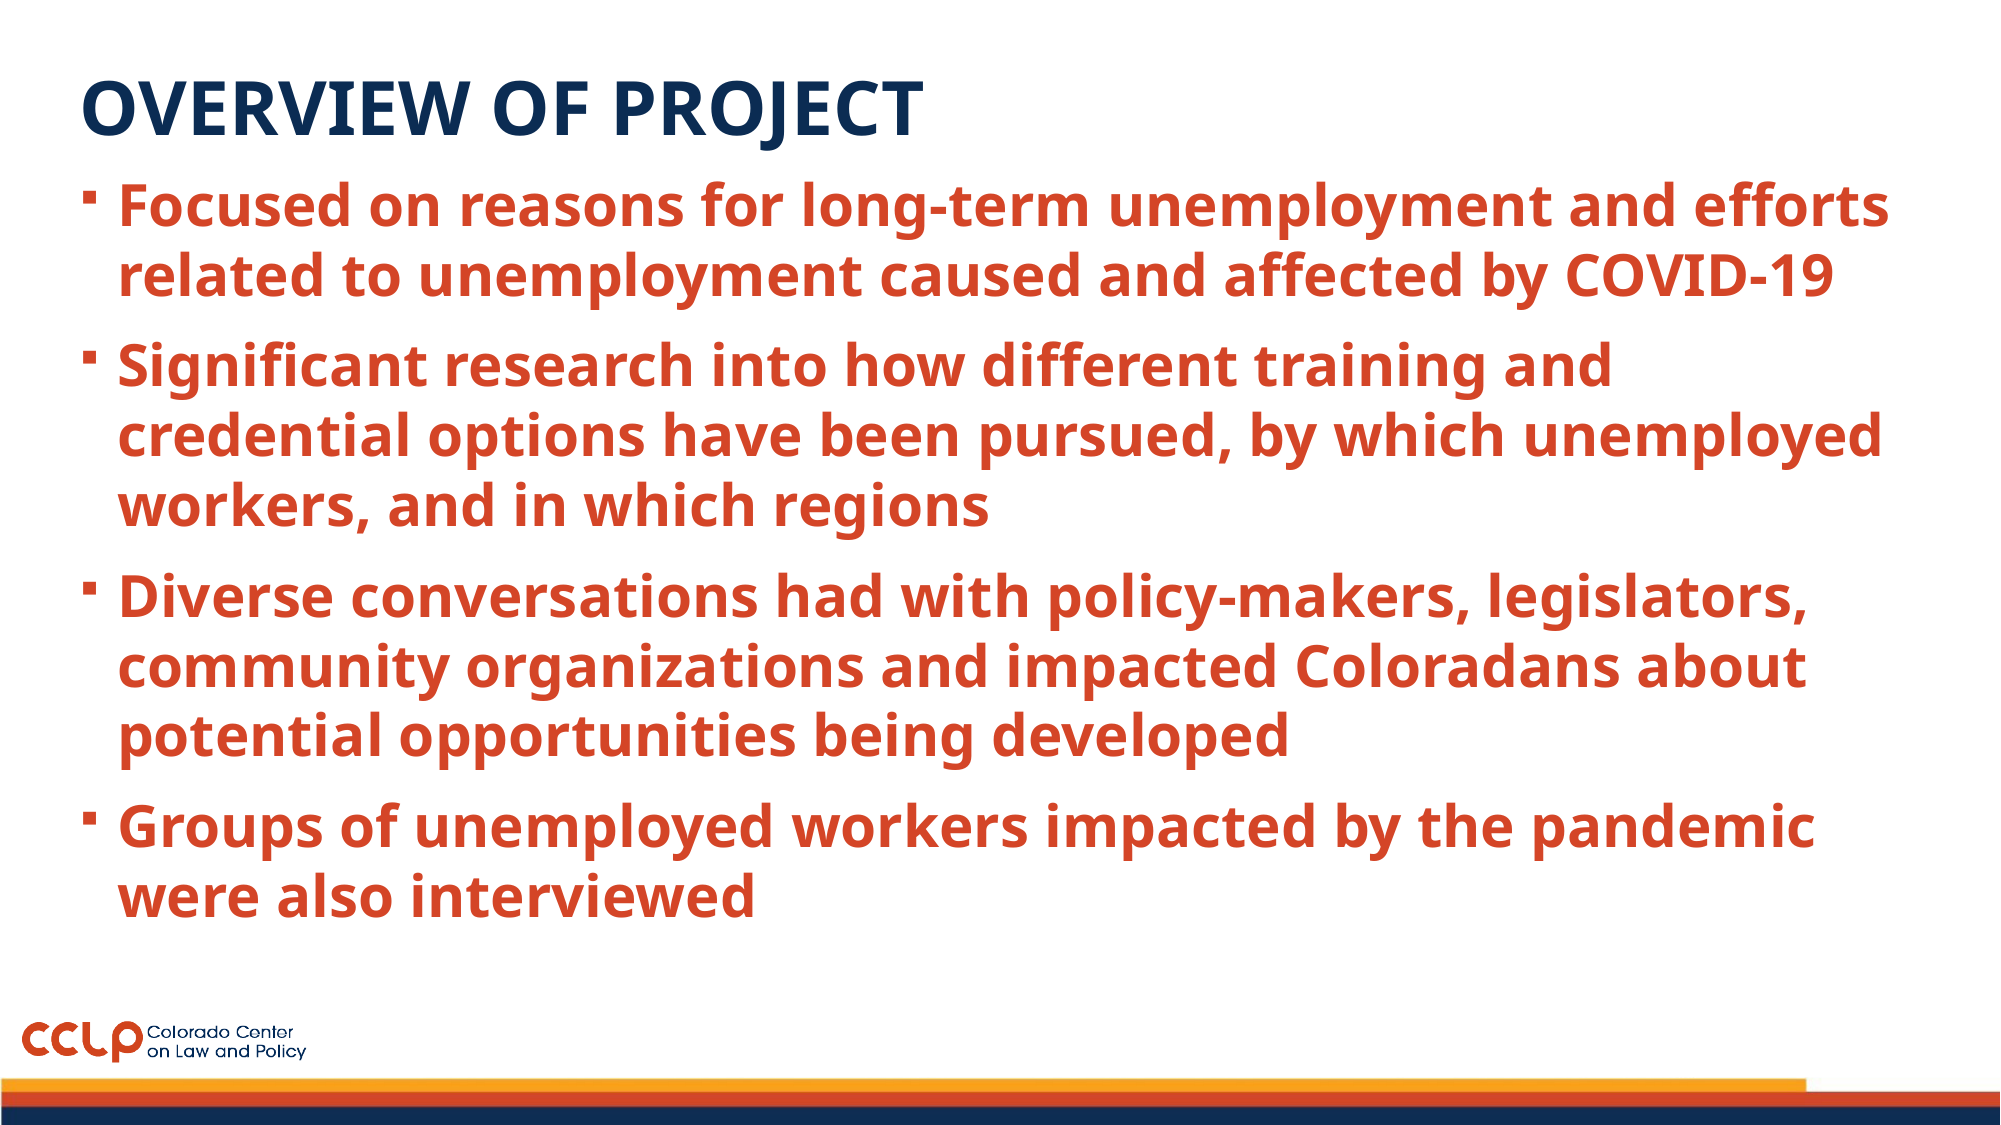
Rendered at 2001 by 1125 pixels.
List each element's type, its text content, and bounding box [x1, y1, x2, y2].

list Focused on reasons for long-term unemployment and efforts related to unemployment caused and affected by COVID-19 Significant research into how different training and credential options have been pursued, by which unemployed workers, and in which regions Diverse conversations had with policy-makers, legislators, community organizations and impacted Coloradans about potential opportunities being developed Groups of unemployed workers impacted by the pandemic were also interviewed [64, 160, 1932, 957]
picture [22, 1009, 308, 1070]
picture [0, 1077, 2000, 1125]
text_box OVERVIEW OF PROJECT [64, 2, 1790, 160]
